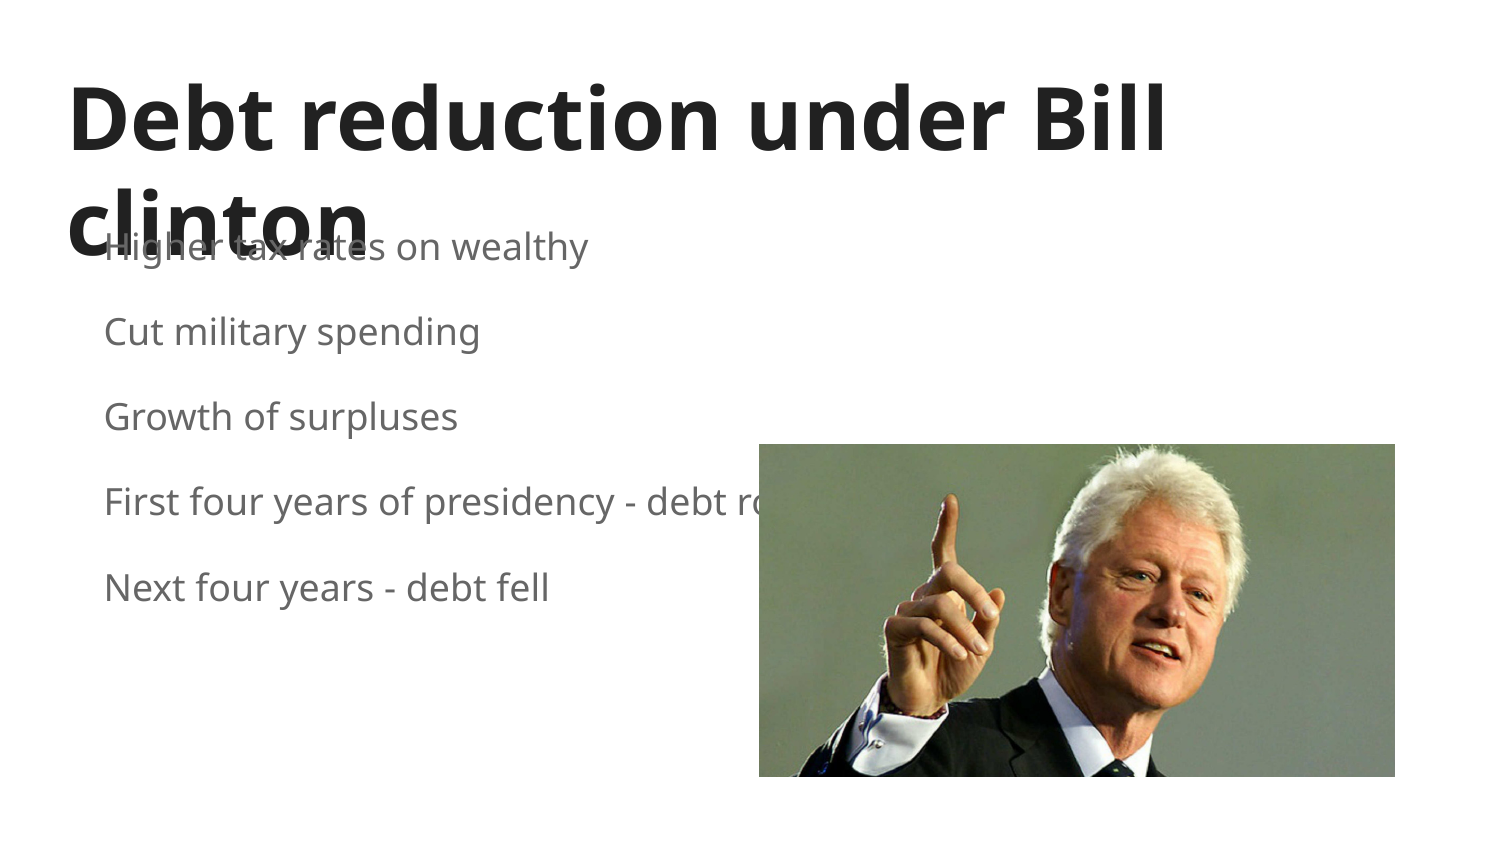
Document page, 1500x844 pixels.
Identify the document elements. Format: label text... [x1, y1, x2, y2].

picture [758, 444, 1395, 777]
title Debt reduction under Bill clinton [51, 48, 1449, 180]
list Higher tax rates on wealthy Cut military spending Growth of surpluses First four years of presidency - debt rose Next four years - debt fell [51, 201, 1449, 750]
